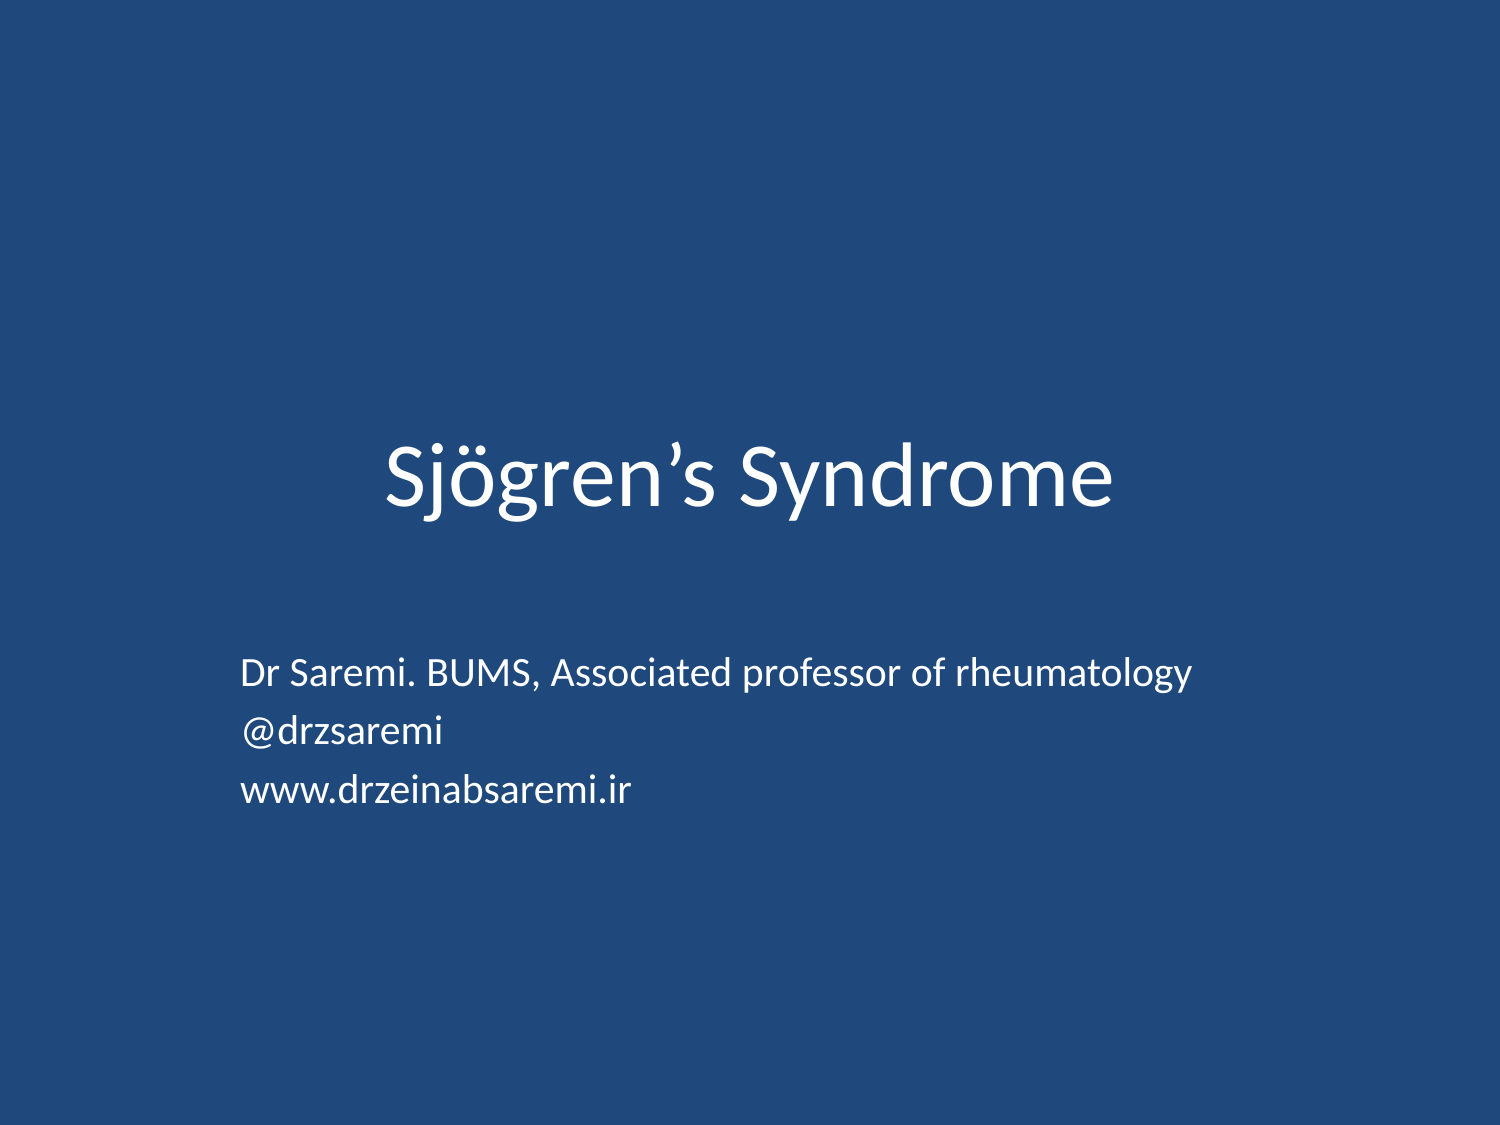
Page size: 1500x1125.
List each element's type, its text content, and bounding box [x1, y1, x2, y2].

title Sjögren’s Syndrome [112, 349, 1388, 591]
subtitle Dr Saremi. BUMS, Associated professor of rheumatology @drzsaremi www.drzeinabsaremi.ir [225, 637, 1275, 925]
